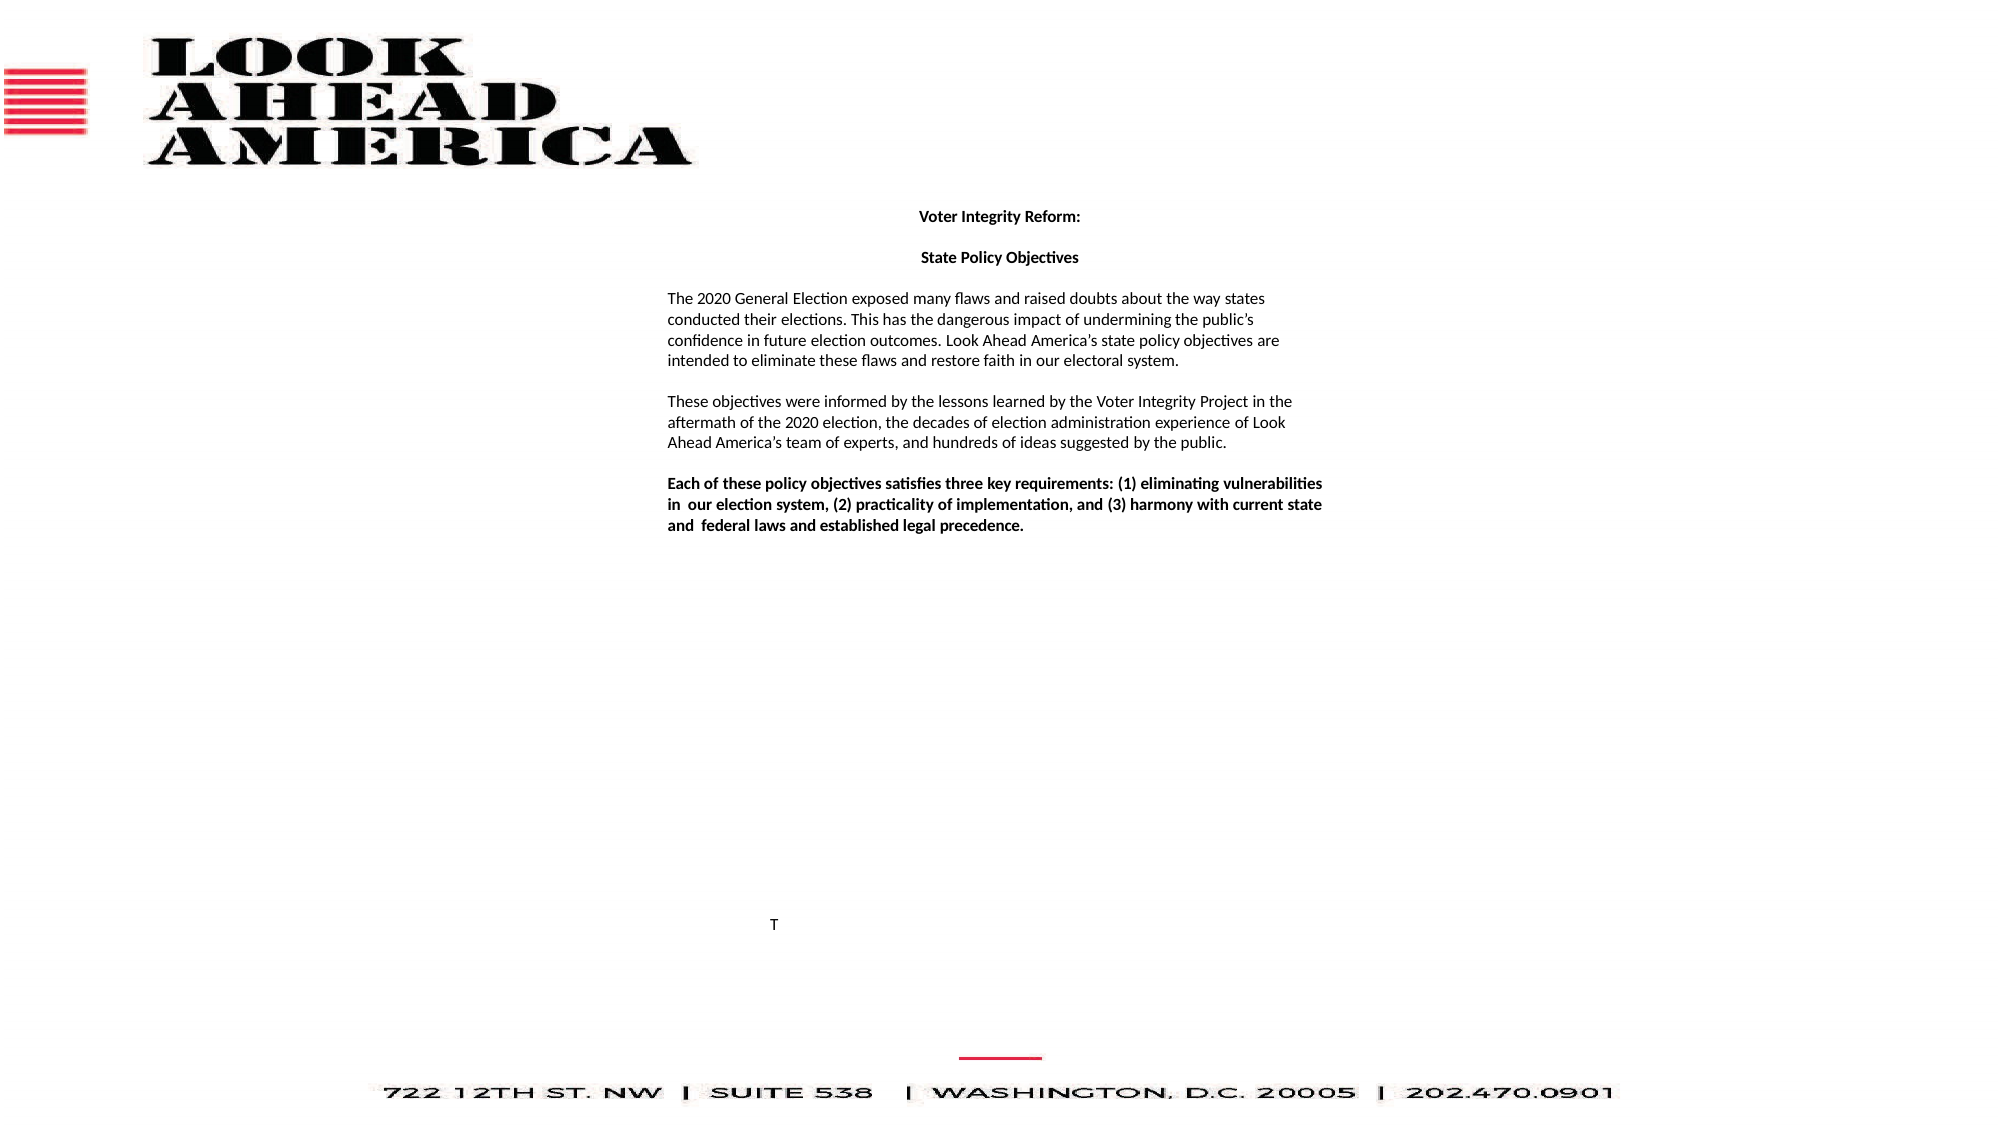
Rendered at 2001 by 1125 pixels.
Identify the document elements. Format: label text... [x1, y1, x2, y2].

text_box T [768, 911, 780, 934]
text_box Voter Integrity Reform: State Policy Objectives The 2020 General Election exposed many flaws and raised doubts about the way states conducted their elections. This has the dangerous impact of undermining the public’s confidence in future election outcomes. Look Ahead America’s state policy objectives are intended to eliminate these flaws and restore faith in our electoral system. These objectives were informed by the lessons learned by the Voter Integrity Project in the aftermath of the 2020 election, the decades of election administration experience of Look Ahead America’s team of experts, and hundreds of ideas suggested by the public. Each of these policy objectives satisfies three key requirements: (1) eliminating vulnerabilities in our election system, (2) practicality of implementation, and (3) harmony with current state and federal laws and established legal precedence. [666, 203, 1334, 535]
picture [4, 2, 1998, 1125]
